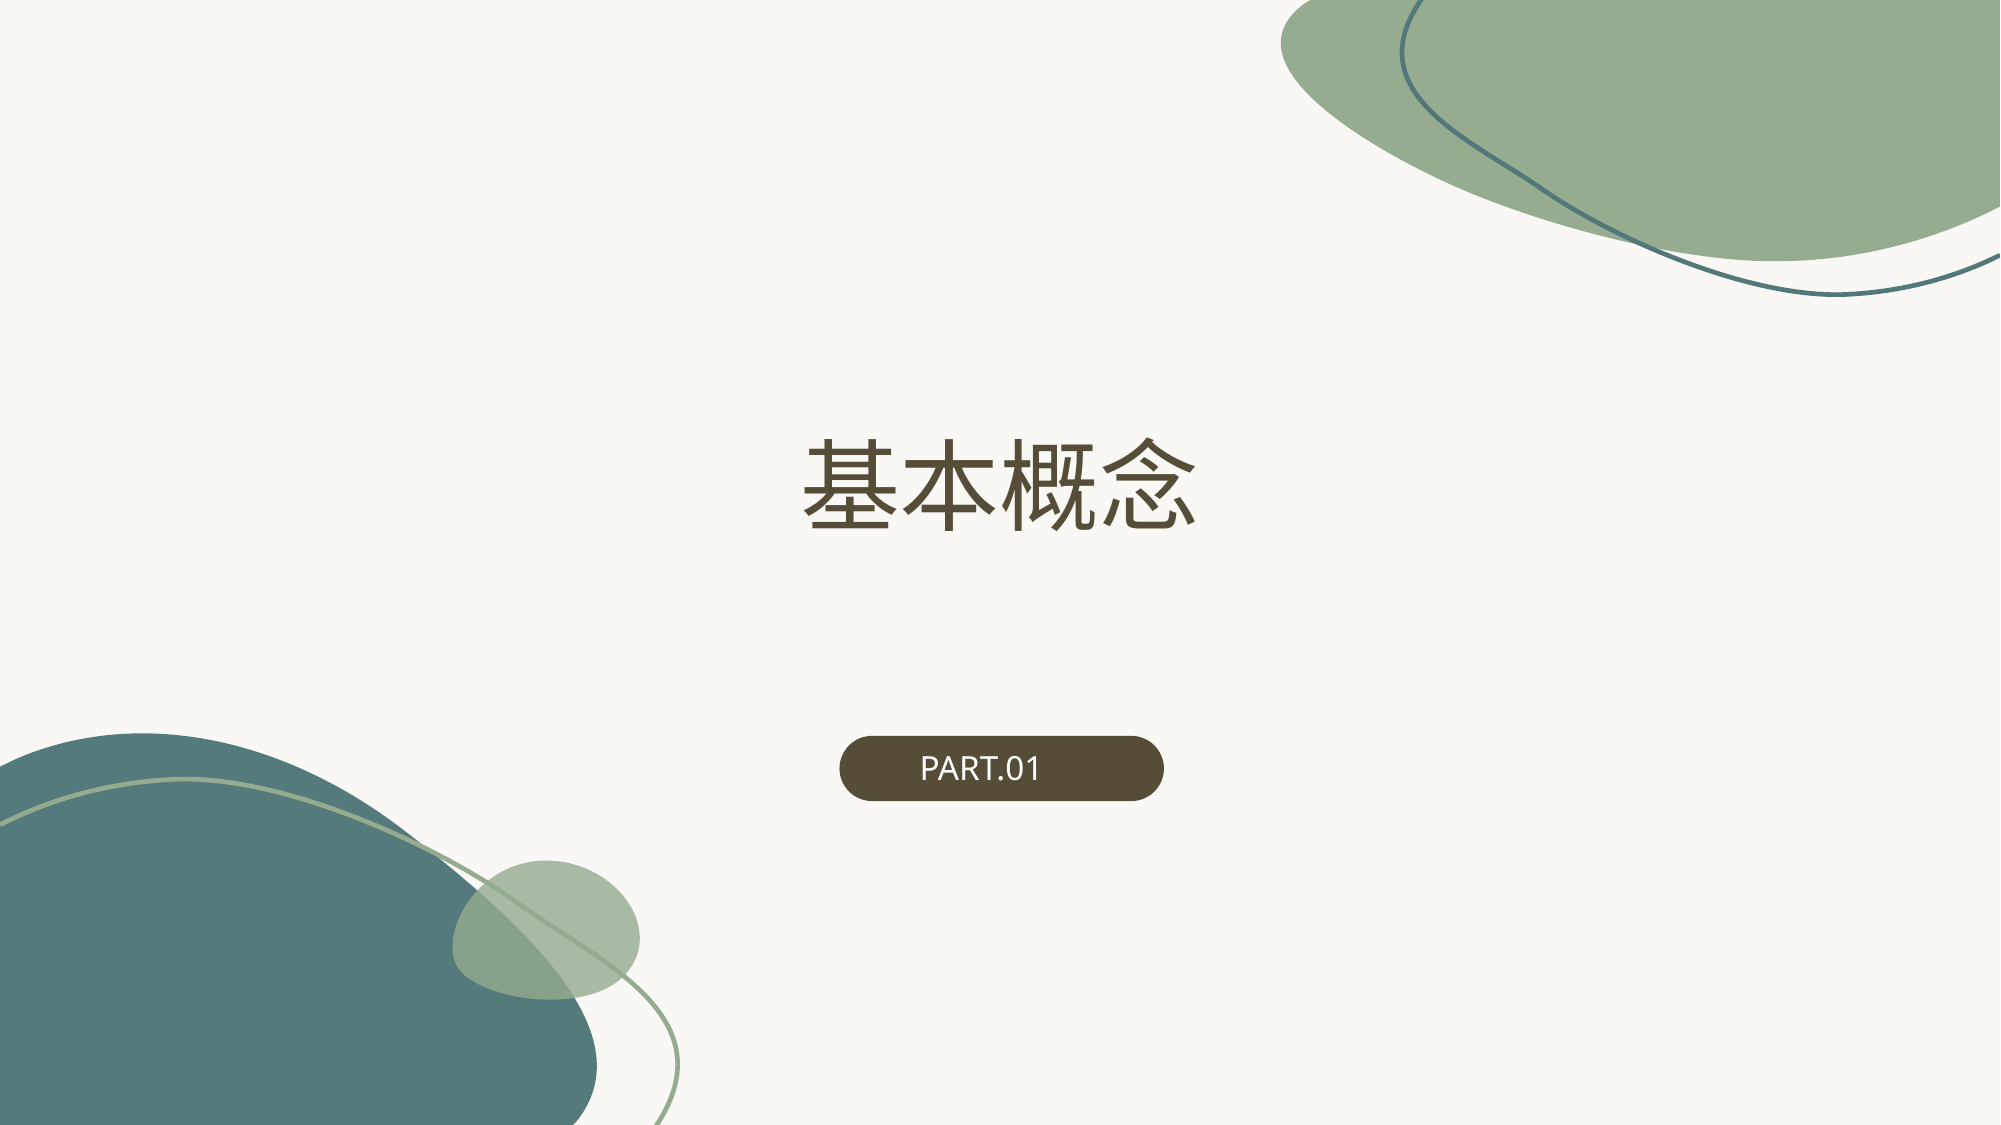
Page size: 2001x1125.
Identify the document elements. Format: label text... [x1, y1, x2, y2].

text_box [1280, 0, 2000, 306]
text_box [838, 734, 1166, 803]
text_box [0, 733, 669, 1125]
text_box 基本概念 [557, 392, 1443, 552]
text_box PART.01 [904, 739, 1098, 795]
